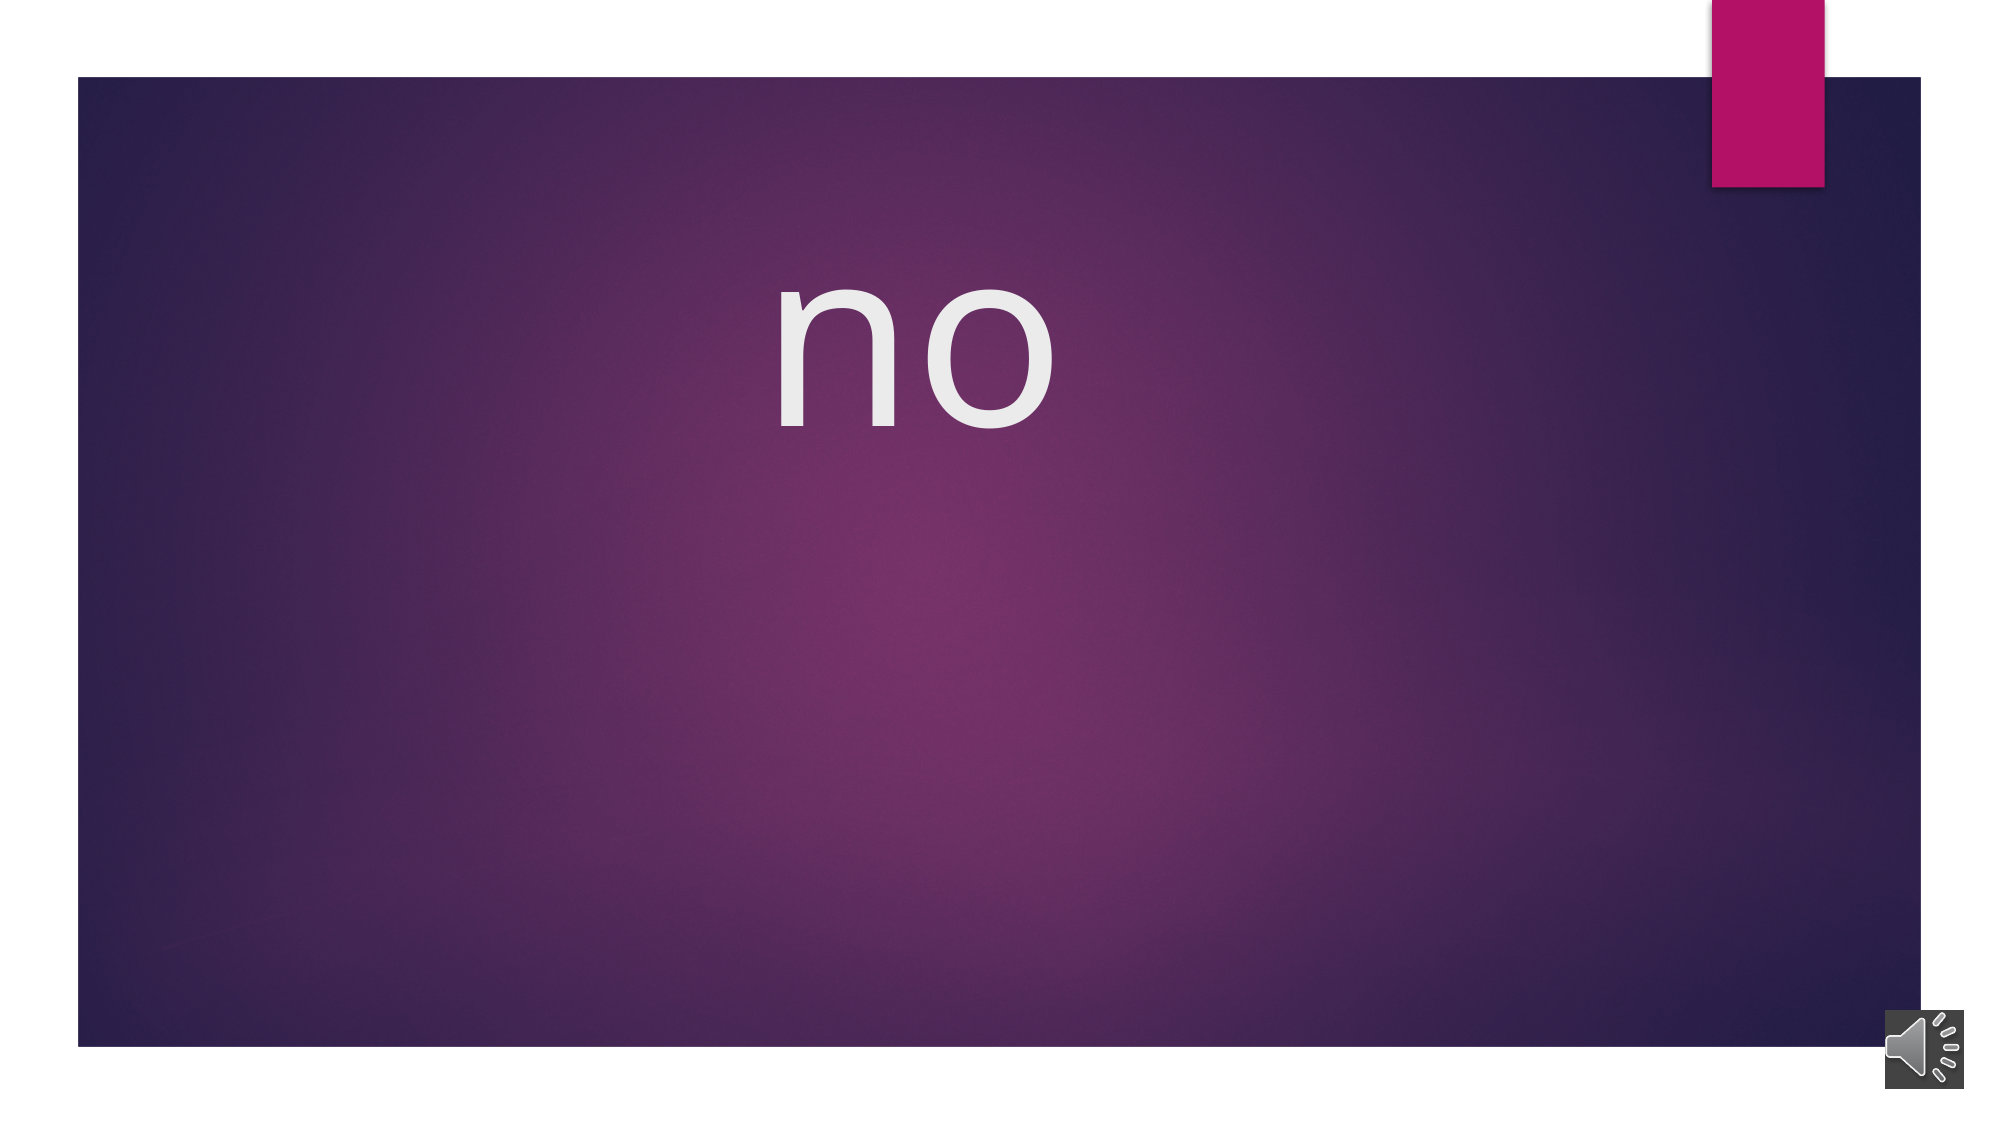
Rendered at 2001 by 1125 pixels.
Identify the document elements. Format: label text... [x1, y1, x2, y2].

title no [189, 173, 1638, 784]
picture [1884, 1009, 1965, 1090]
